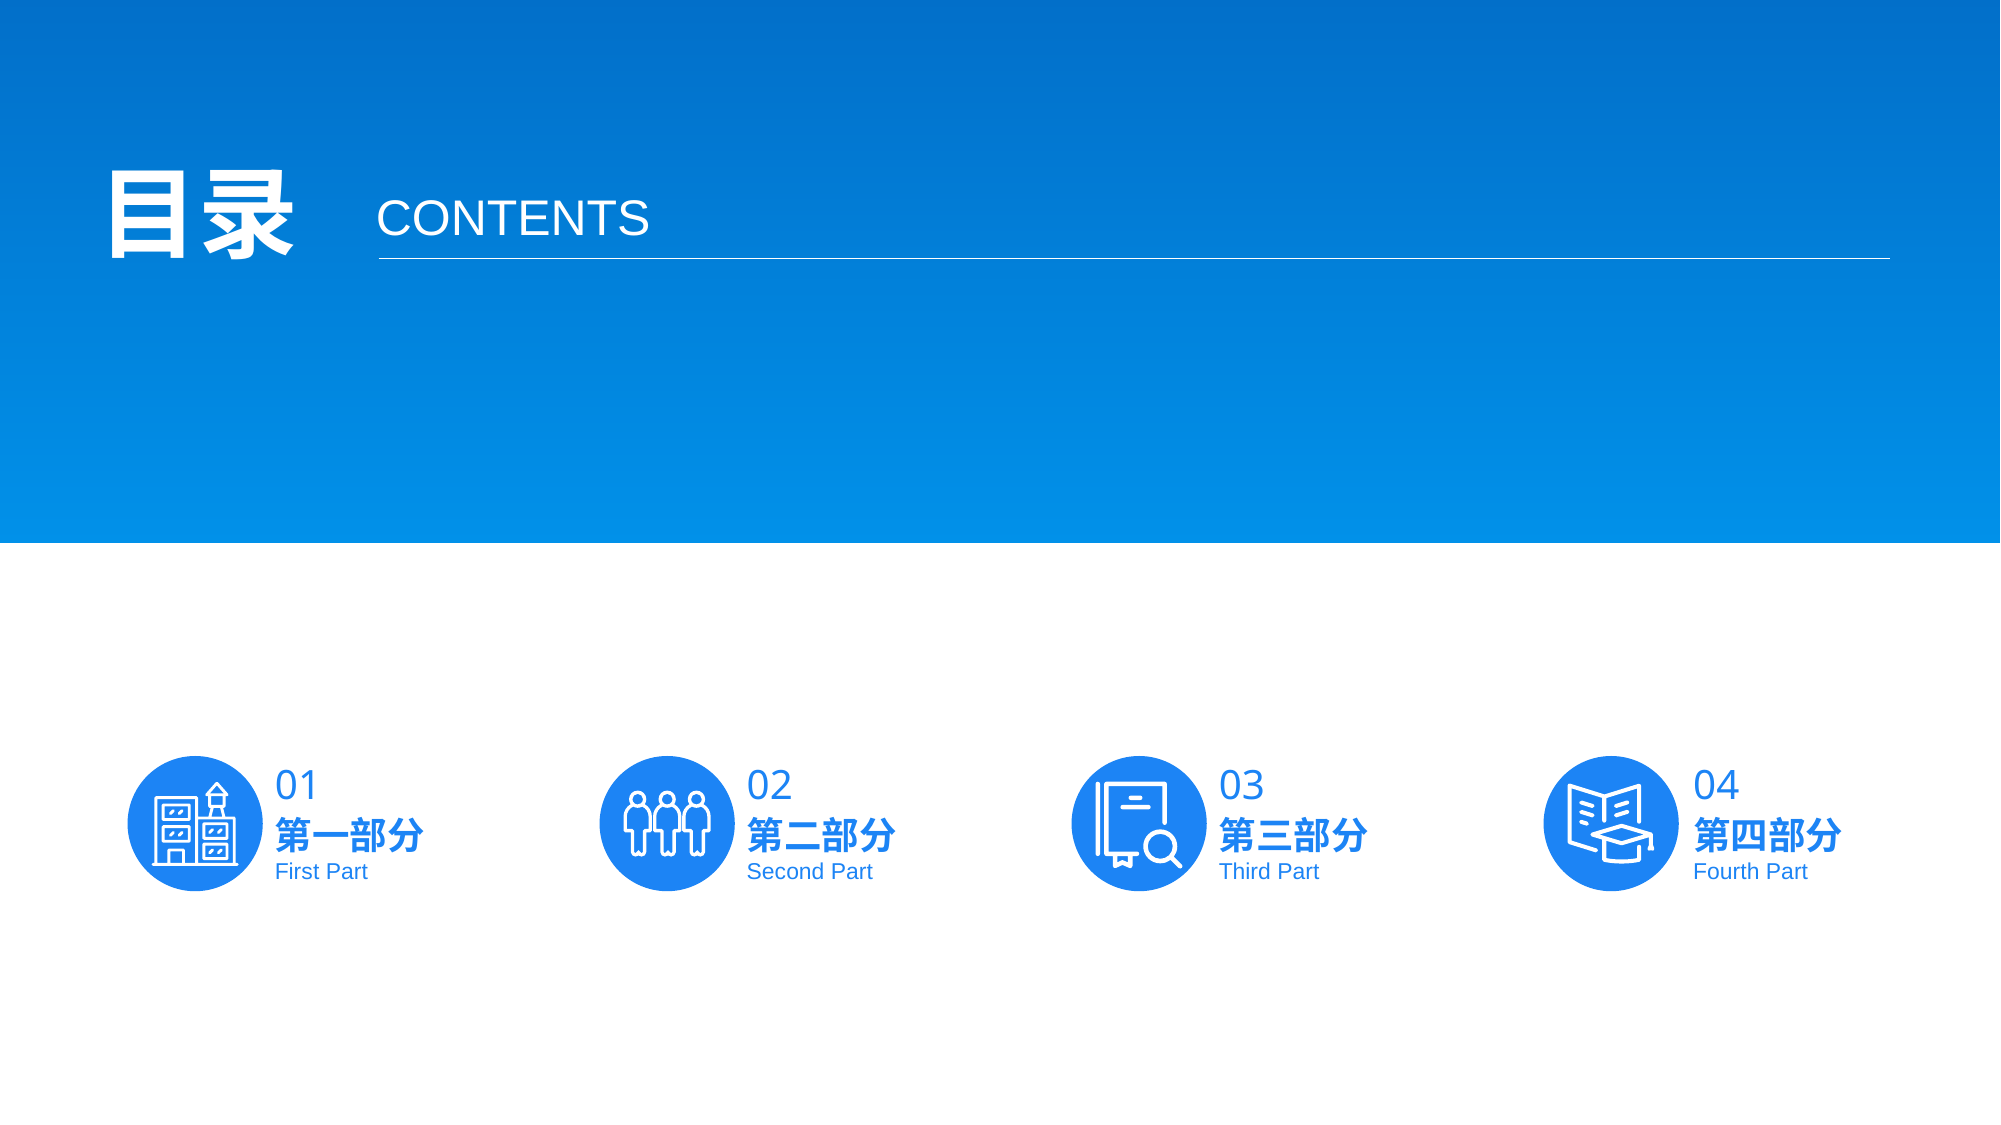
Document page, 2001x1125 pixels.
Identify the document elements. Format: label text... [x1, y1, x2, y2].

list 01 [274, 764, 379, 808]
list 第四部分 [1693, 817, 1889, 859]
list Second Part [746, 859, 942, 886]
list 04 [1693, 764, 1797, 808]
list 第一部分 [274, 817, 470, 859]
list 第二部分 [746, 817, 942, 859]
list First Part [274, 859, 470, 886]
list Fourth Part [1693, 859, 1889, 886]
list 第三部分 [1218, 817, 1414, 859]
list 02 [746, 764, 851, 808]
list Third Part [1218, 859, 1414, 886]
list 03 [1218, 764, 1323, 808]
